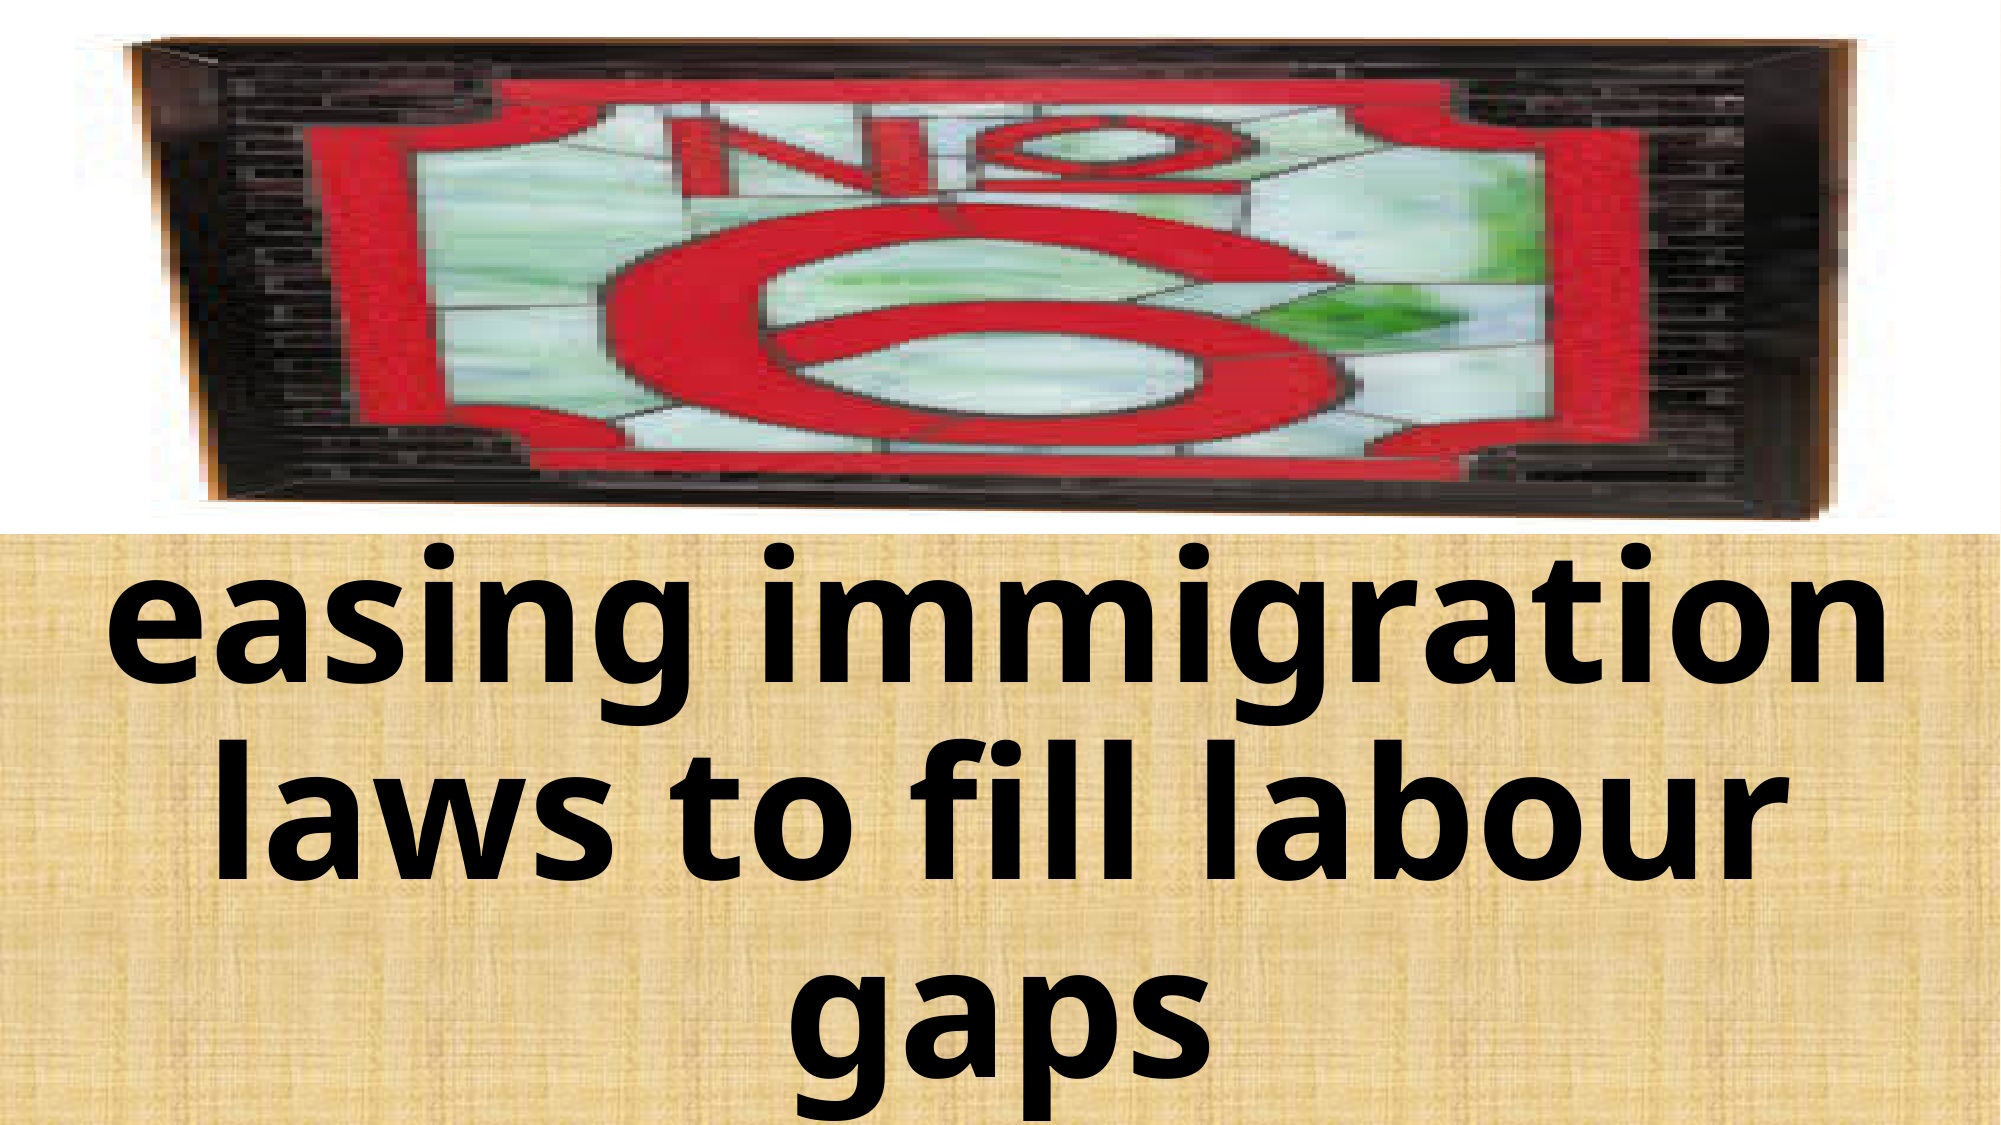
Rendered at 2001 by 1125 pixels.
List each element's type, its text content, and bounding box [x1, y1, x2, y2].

title Germany looks at easing immigration laws to fill labour gaps [0, 535, 2000, 1125]
picture [0, 0, 2001, 1125]
